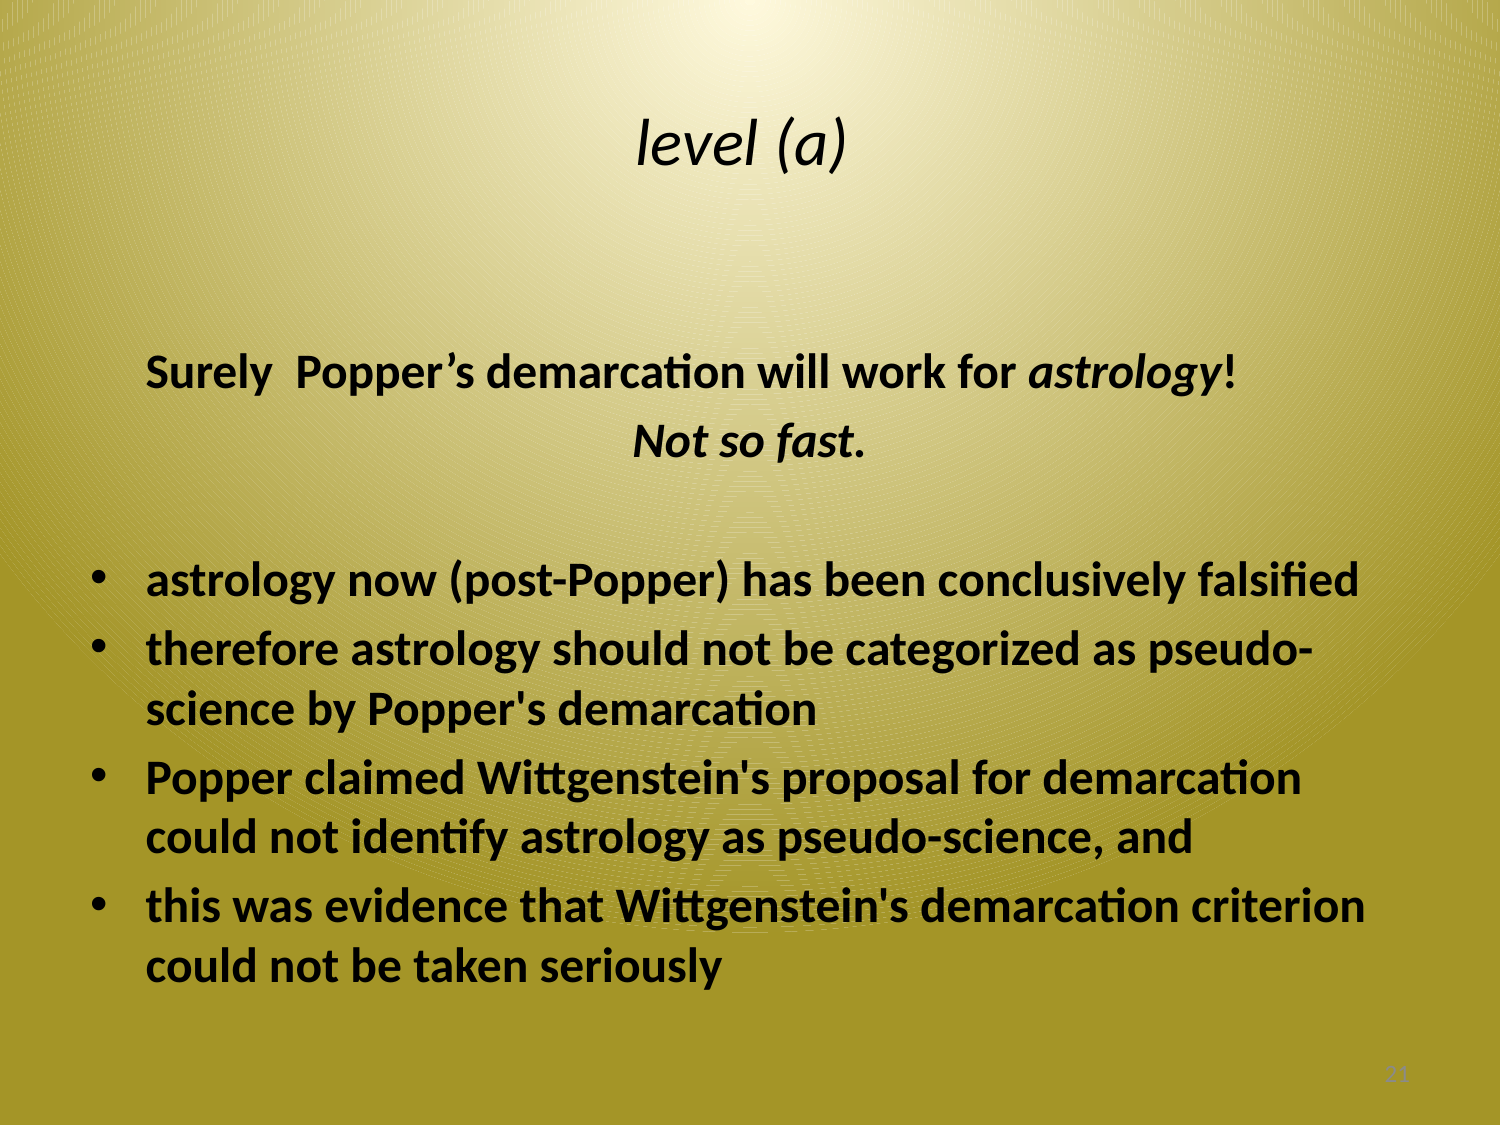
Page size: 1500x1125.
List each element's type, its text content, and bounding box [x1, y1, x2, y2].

list Surely Popper’s demarcation will work for astrology! Not so fast. astrology now (post-Popper) has been conclusively falsified therefore astrology should not be categorized as pseudo-science by Popper's demarcation Popper claimed Wittgenstein's proposal for demarcation could not identify astrology as pseudo-science, and this was evidence that Wittgenstein's demarcation criterion could not be taken seriously [75, 262, 1425, 1005]
title level (a) [75, 45, 1425, 233]
slide_number 21 [1074, 1042, 1425, 1103]
